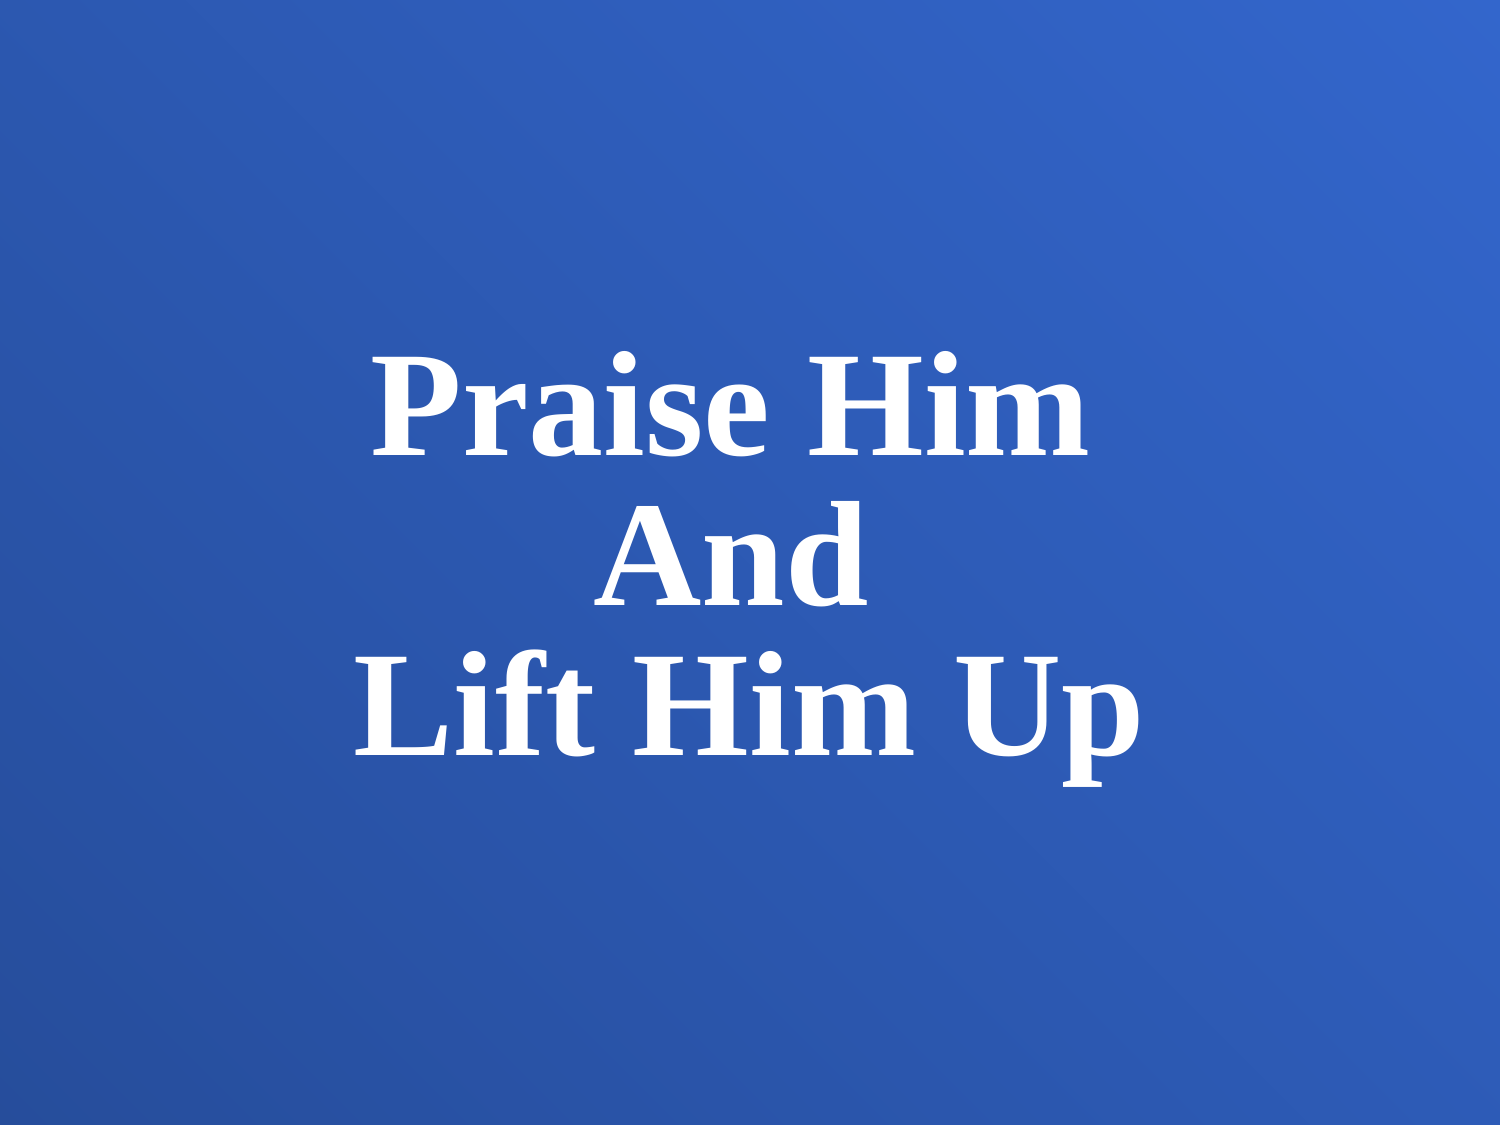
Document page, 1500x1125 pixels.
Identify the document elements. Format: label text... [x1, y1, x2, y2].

text_box Praise Him And Lift Him Up [0, 328, 1500, 793]
